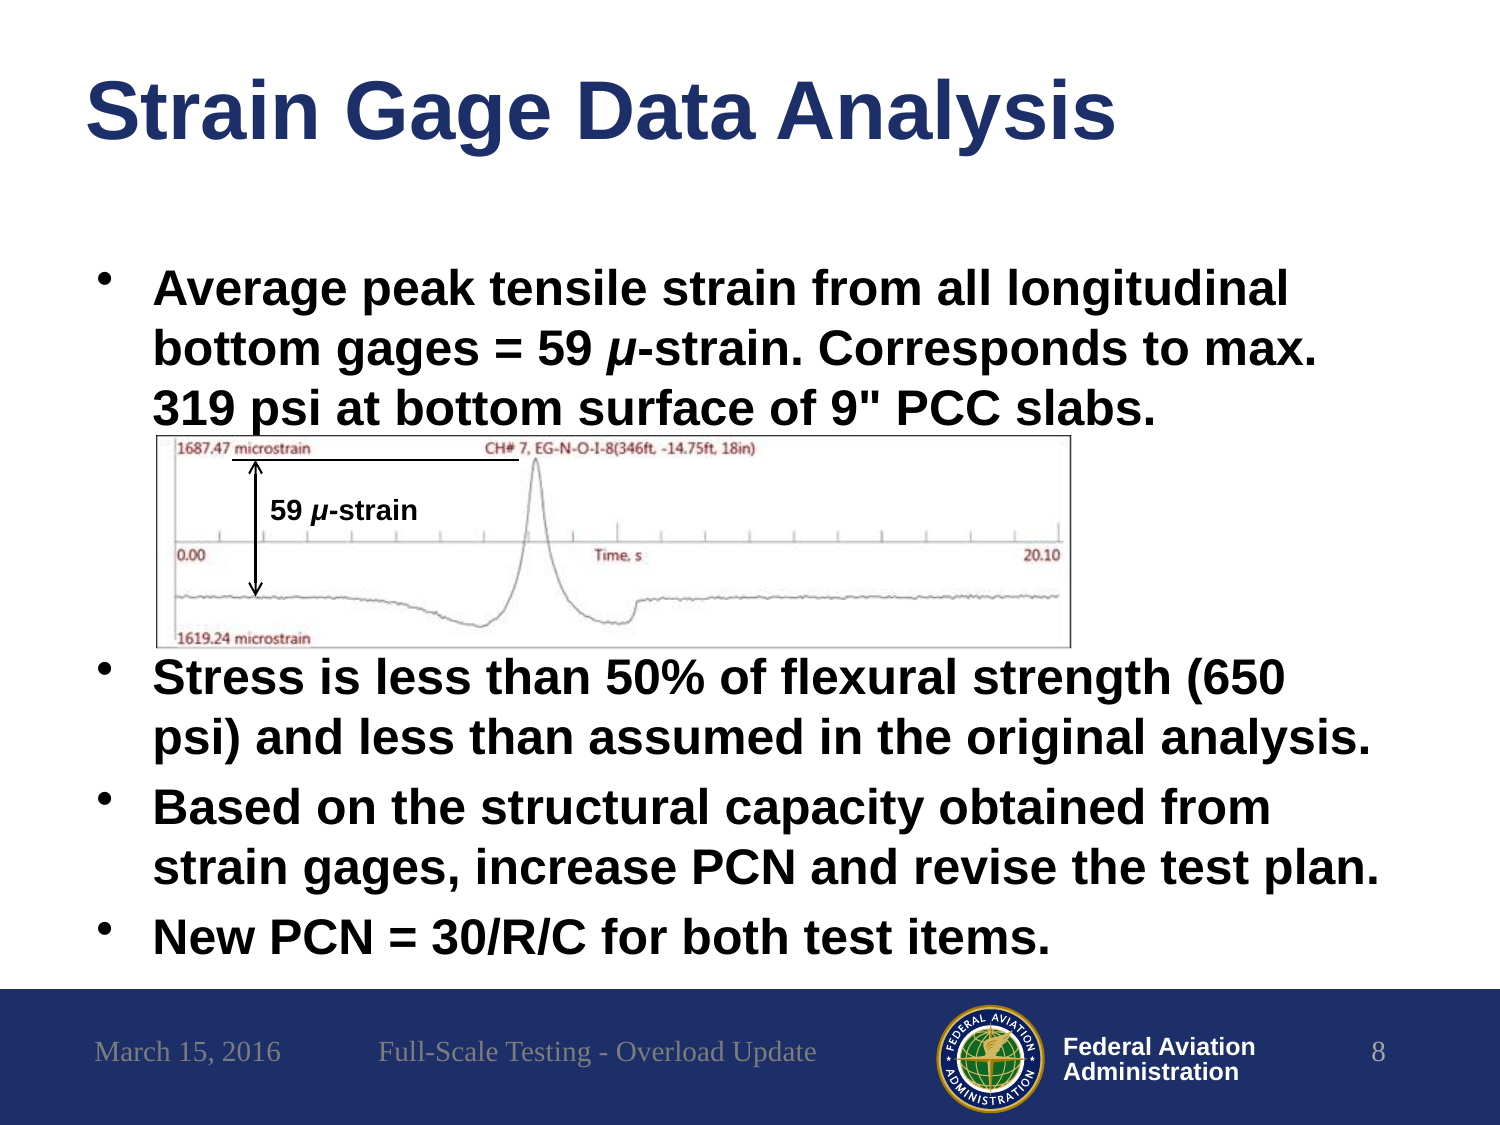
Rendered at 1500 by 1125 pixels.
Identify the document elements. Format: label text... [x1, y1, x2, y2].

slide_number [79, 1025, 354, 1100]
footer Full-Scale Testing - Overload Update [360, 1025, 836, 1100]
slide_number 8 [1088, 1025, 1402, 1100]
title Strain Gage Data Analysis [70, 56, 1461, 157]
list Average peak tensile strain from all longitudinal bottom gages = 59 μ-strain. Corresponds to max. 319 psi at bottom surface of 9" PCC slabs. Stress is less than 50% of flexural strength (650 psi) and less than assumed in the original analysis. Based on the structural capacity obtained from strain gages, increase PCN and revise the test plan. New PCN = 30/R/C for both test items. [81, 247, 1402, 968]
picture [155, 435, 1073, 651]
